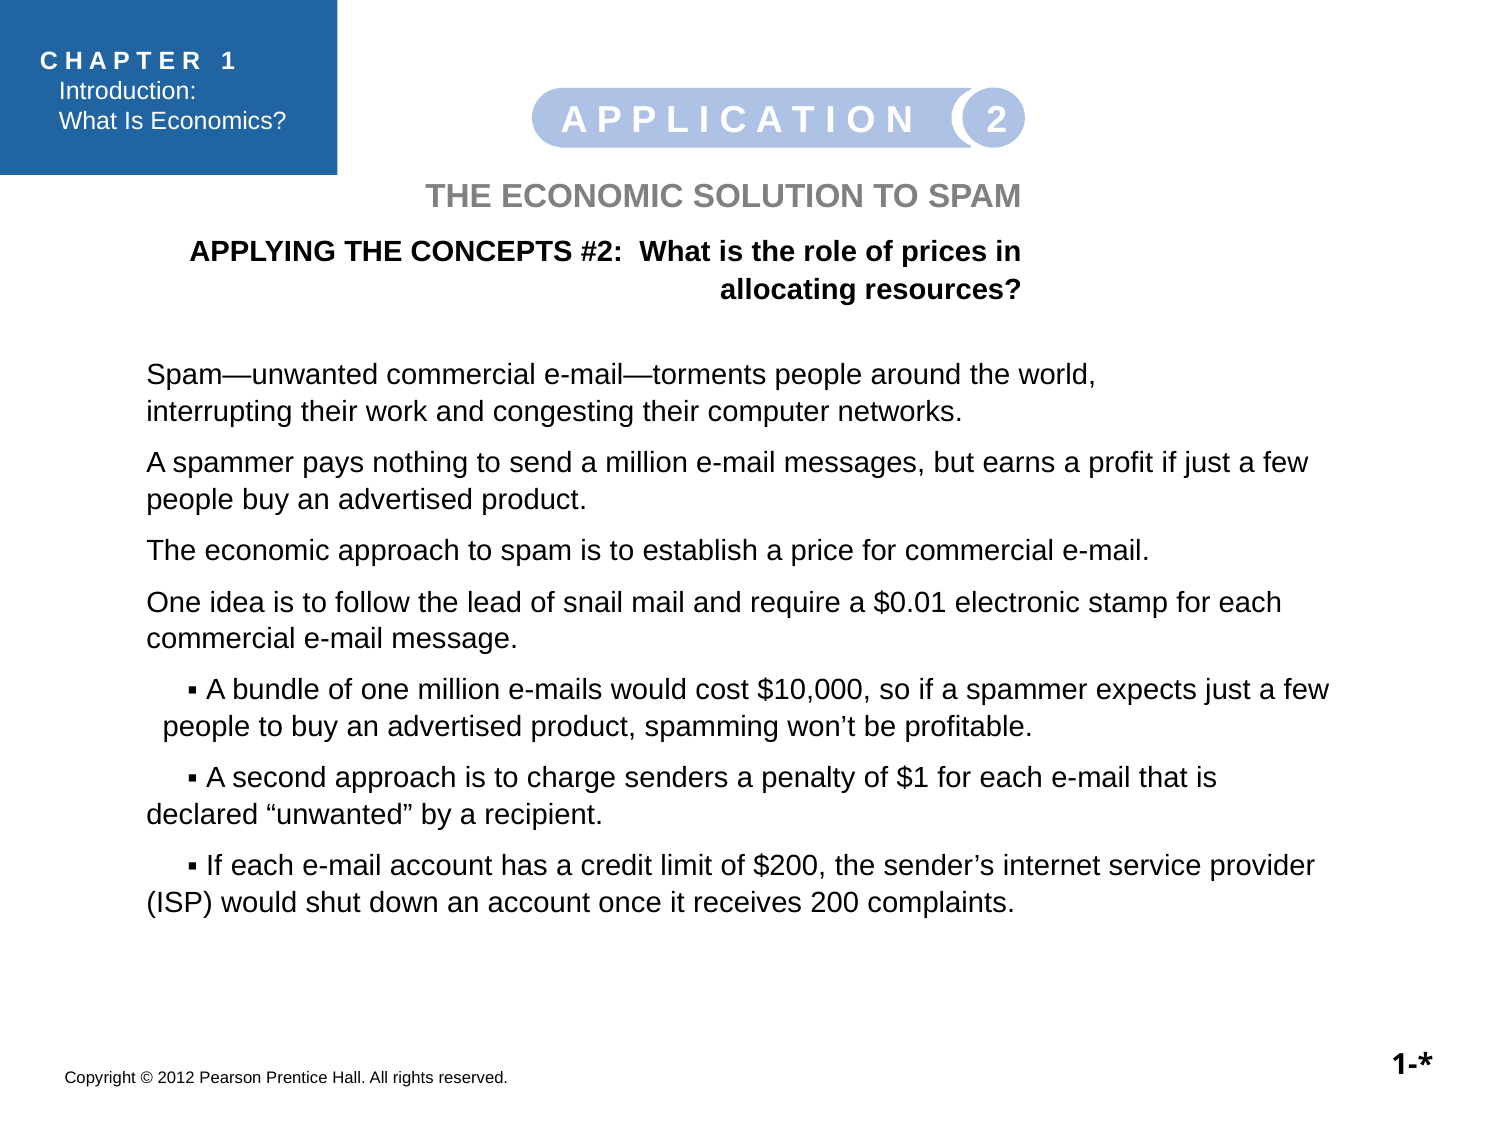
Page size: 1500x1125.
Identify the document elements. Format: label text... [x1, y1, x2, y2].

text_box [531, 87, 1026, 148]
text_box Spam—unwanted commercial e-mail—torments people around the world, interrupting their work and congesting their computer networks. A spammer pays nothing to send a million e-mail messages, but earns a profit if just a few people buy an advertised product. The economic approach to spam is to establish a price for commercial e-mail. One idea is to follow the lead of snail mail and require a $0.01 electronic stamp for each commercial e-mail message. ▪ A bundle of one million e-mails would cost $10,000, so if a spammer expects just a few people to buy an advertised product, spamming won’t be profitable. ▪ A second approach is to charge senders a penalty of $1 for each e-mail that is declared “unwanted” by a recipient. ▪ If each e-mail account has a credit limit of $200, the sender’s internet service provider (ISP) would shut down an account once it receives 200 complaints. [112, 346, 1350, 944]
text_box THE ECONOMIC SOLUTION TO SPAM APPLYING THE CONCEPTS #2: What is the role of prices in allocating resources? [149, 162, 1038, 316]
